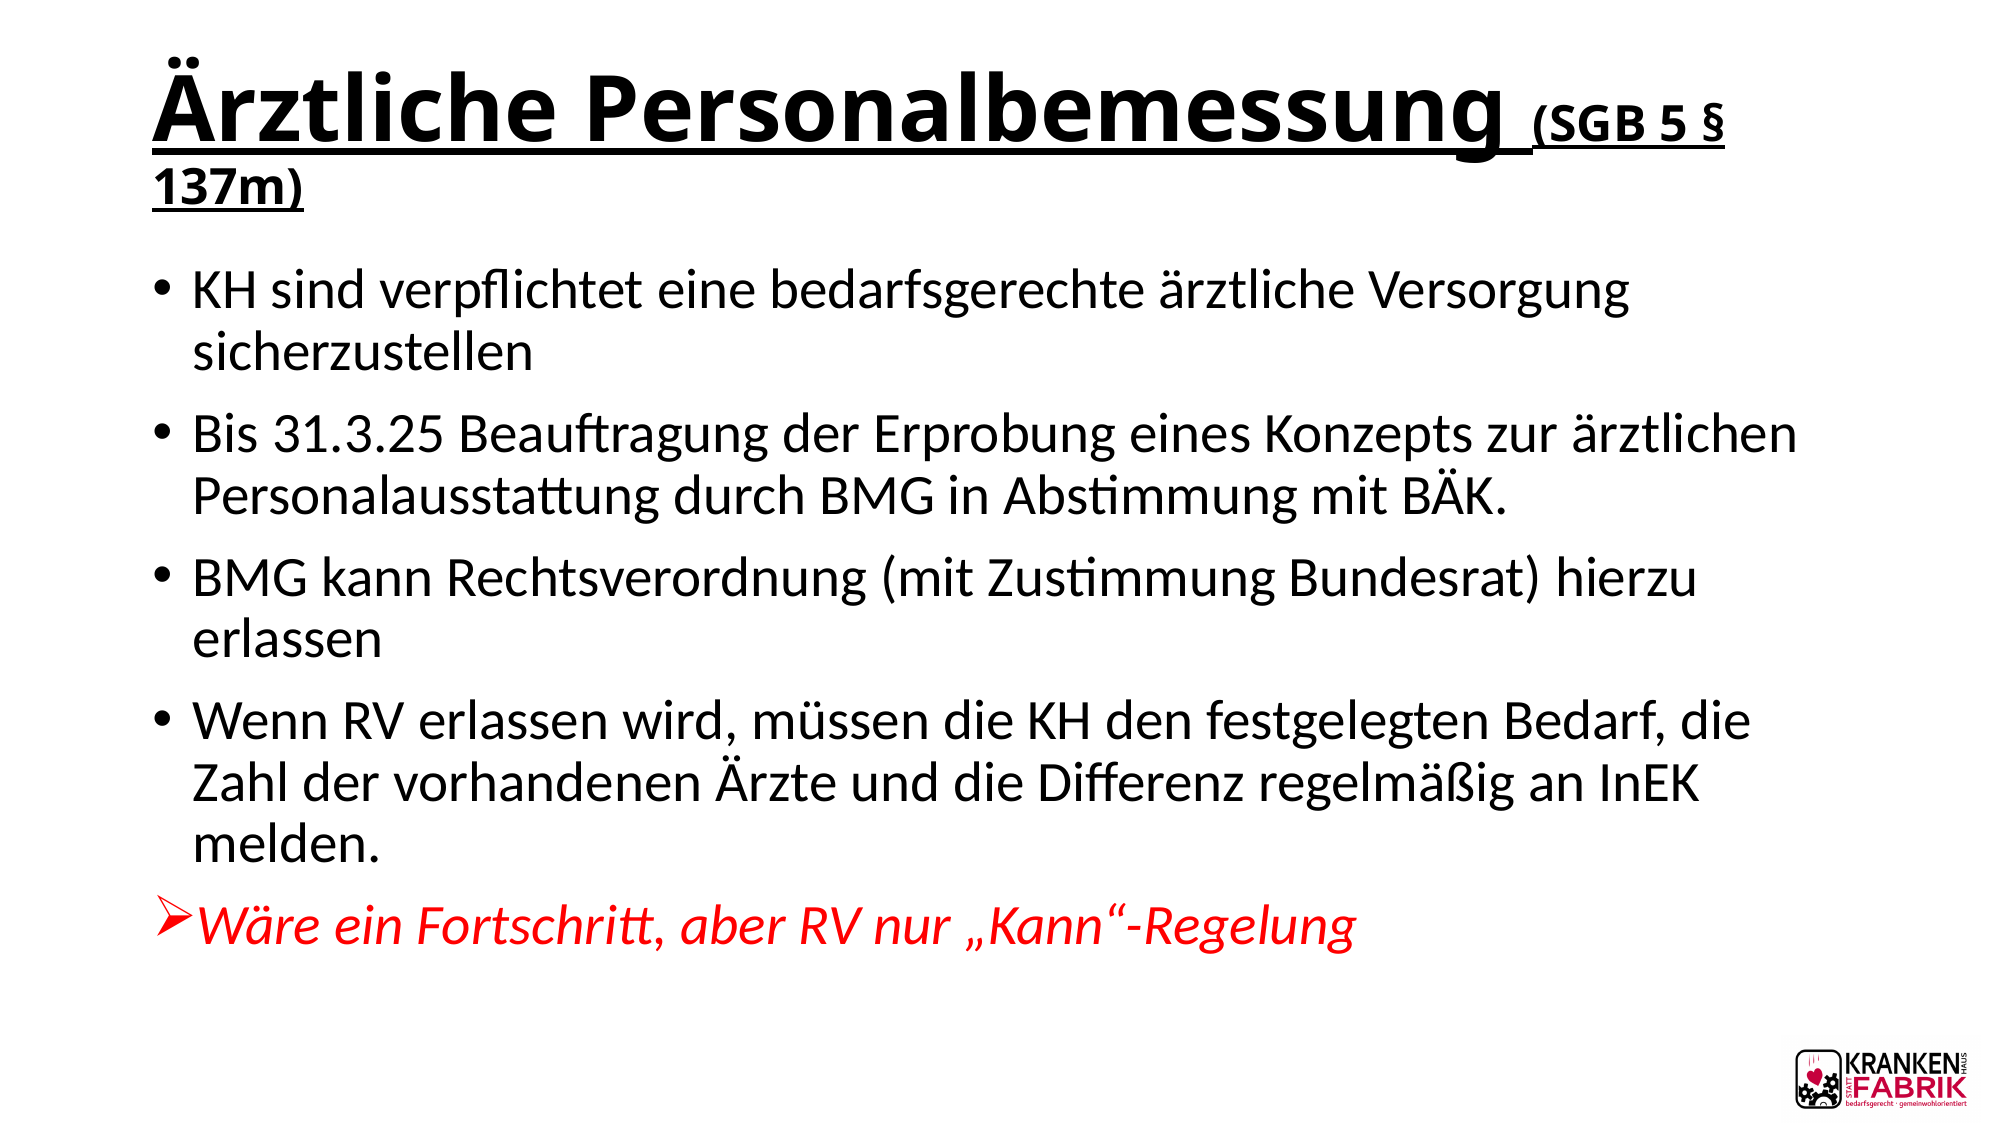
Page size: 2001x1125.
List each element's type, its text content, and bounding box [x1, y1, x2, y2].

list KH sind verpflichtet eine bedarfsgerechte ärztliche Versorgung sicherzustellen Bis 31.3.25 Beauftragung der Erprobung eines Konzepts zur ärztlichen Personalausstattung durch BMG in Abstimmung mit BÄK. BMG kann Rechtsverordnung (mit Zustimmung Bundesrat) hierzu erlassen Wenn RV erlassen wird, müssen die KH den festgelegten Bedarf, die Zahl der vorhandenen Ärzte und die Differenz regelmäßig an InEK melden. Wäre ein Fortschritt, aber RV nur „Kann“-Regelung [137, 252, 1863, 966]
picture [1781, 1035, 1981, 1123]
title Ärztliche Personalbemessung (SGB 5 § 137m) [137, 59, 1863, 252]
